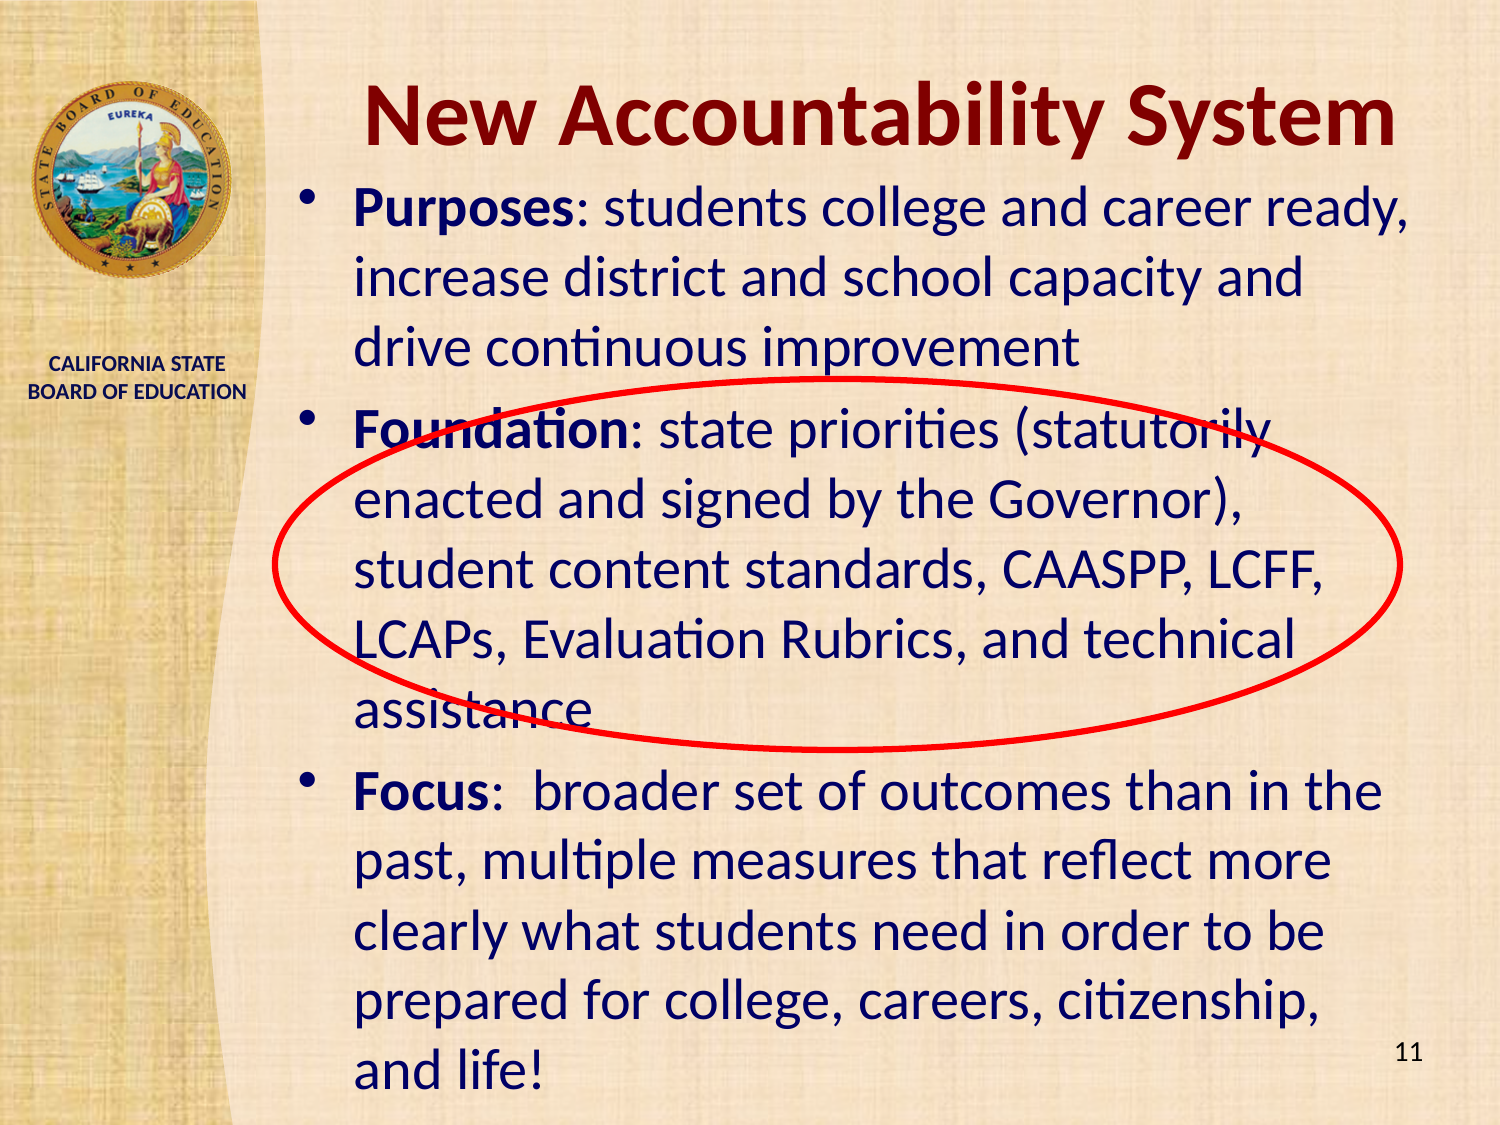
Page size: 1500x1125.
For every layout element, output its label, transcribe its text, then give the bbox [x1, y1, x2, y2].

text_box [274, 378, 1400, 751]
slide_number 11 [1163, 1025, 1439, 1100]
picture [0, 0, 266, 1125]
list Purposes: students college and career ready, increase district and school capacity and drive continuous improvement Foundation: state priorities (statutorily enacted and signed by the Governor), student content standards, CAASPP, LCFF, LCAPs, Evaluation Rubrics, and technical assistance Focus: broader set of outcomes than in the past, multiple measures that reflect more clearly what students need in order to be prepared for college, careers, citizenship, and life! [282, 160, 1432, 974]
title New Accountability System [275, 0, 1488, 218]
